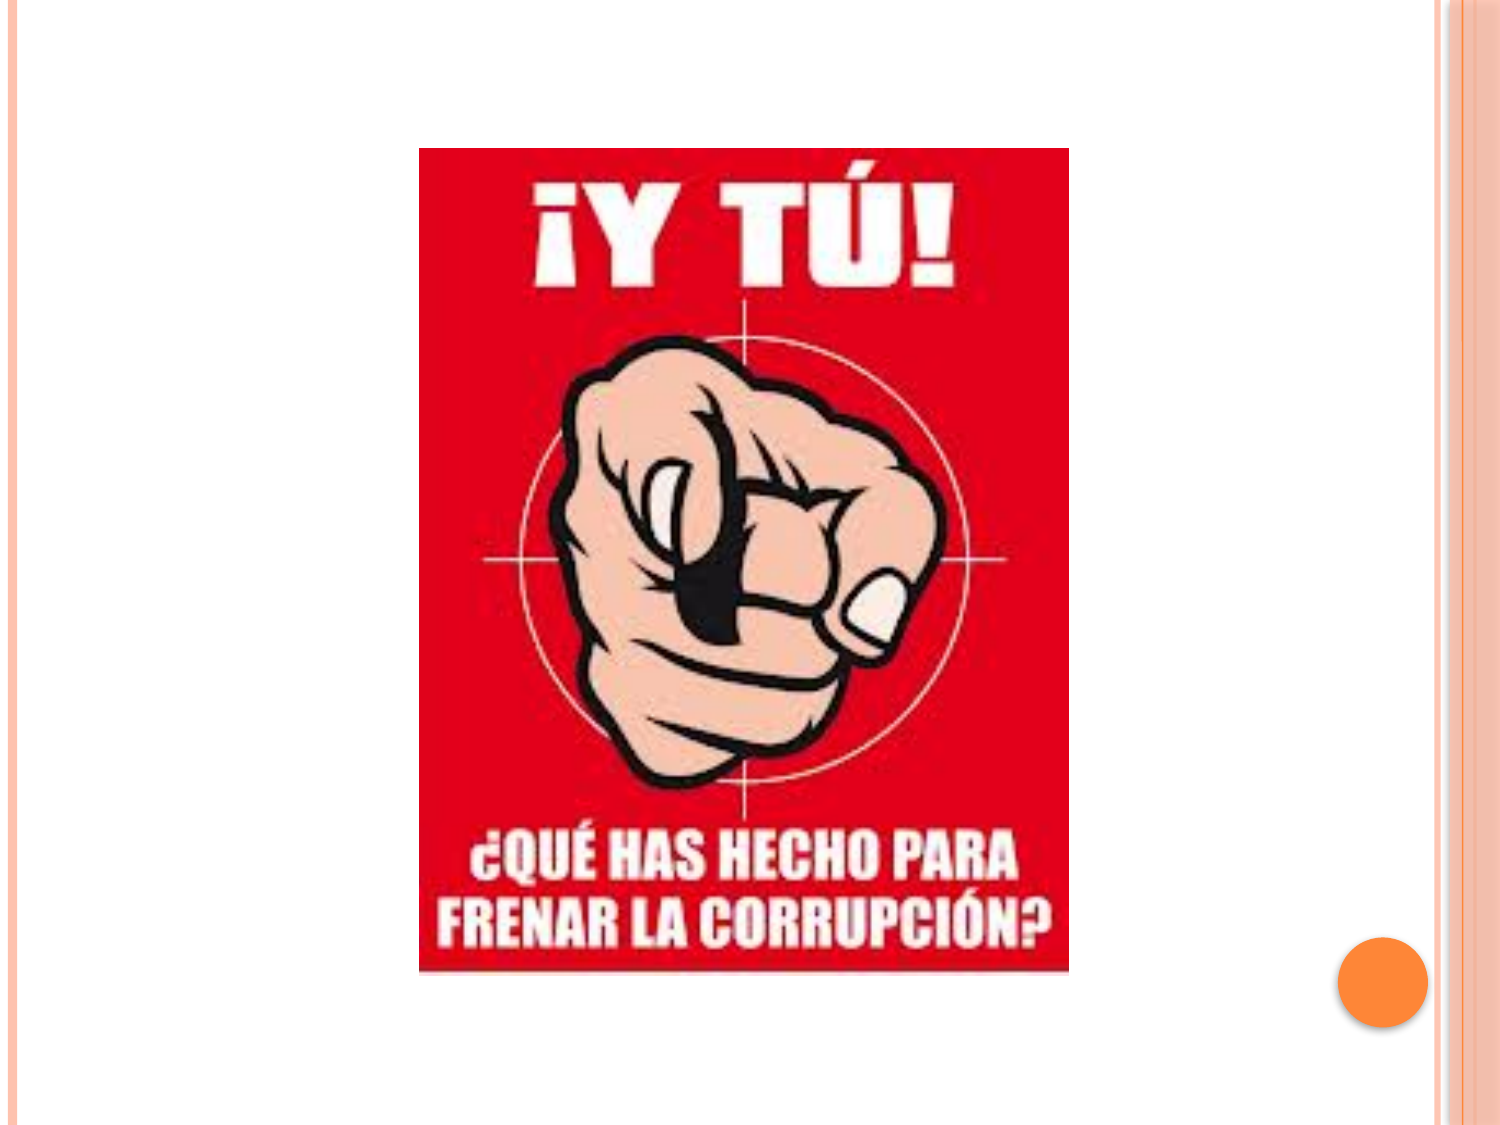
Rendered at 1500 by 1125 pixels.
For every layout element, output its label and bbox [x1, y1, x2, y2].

picture [418, 148, 1070, 977]
